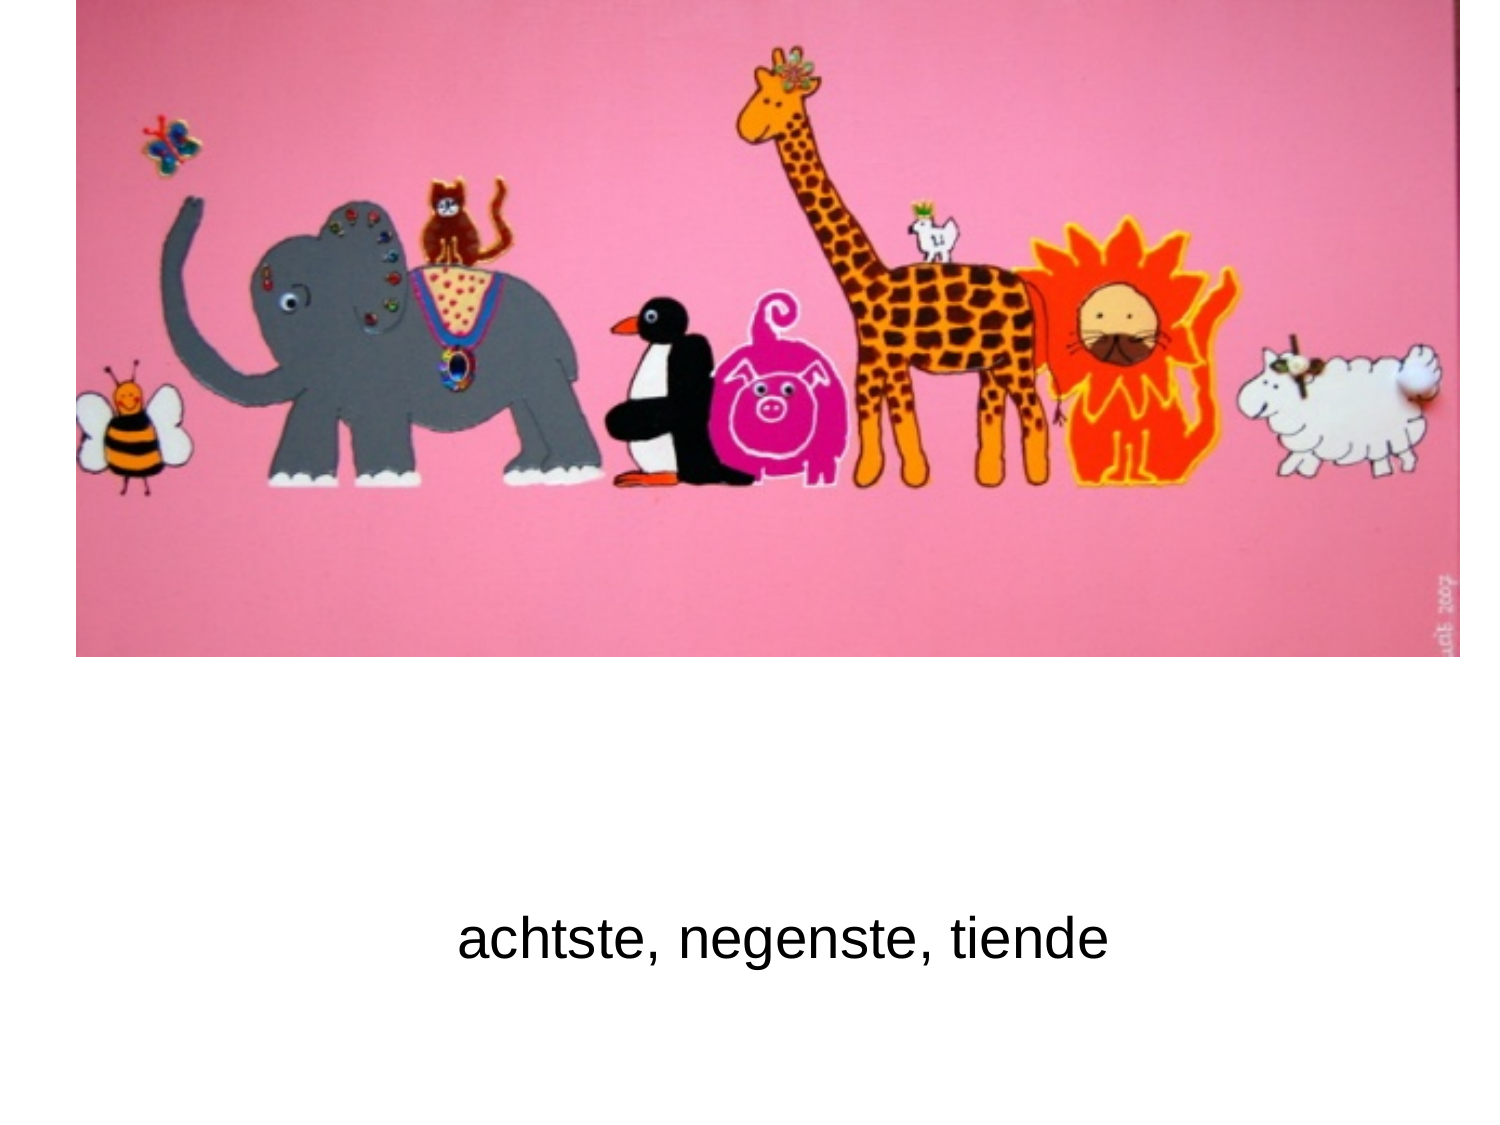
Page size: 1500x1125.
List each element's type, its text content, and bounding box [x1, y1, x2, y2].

text_box achtste, negenste, tiende [442, 893, 1341, 978]
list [76, 0, 1461, 658]
